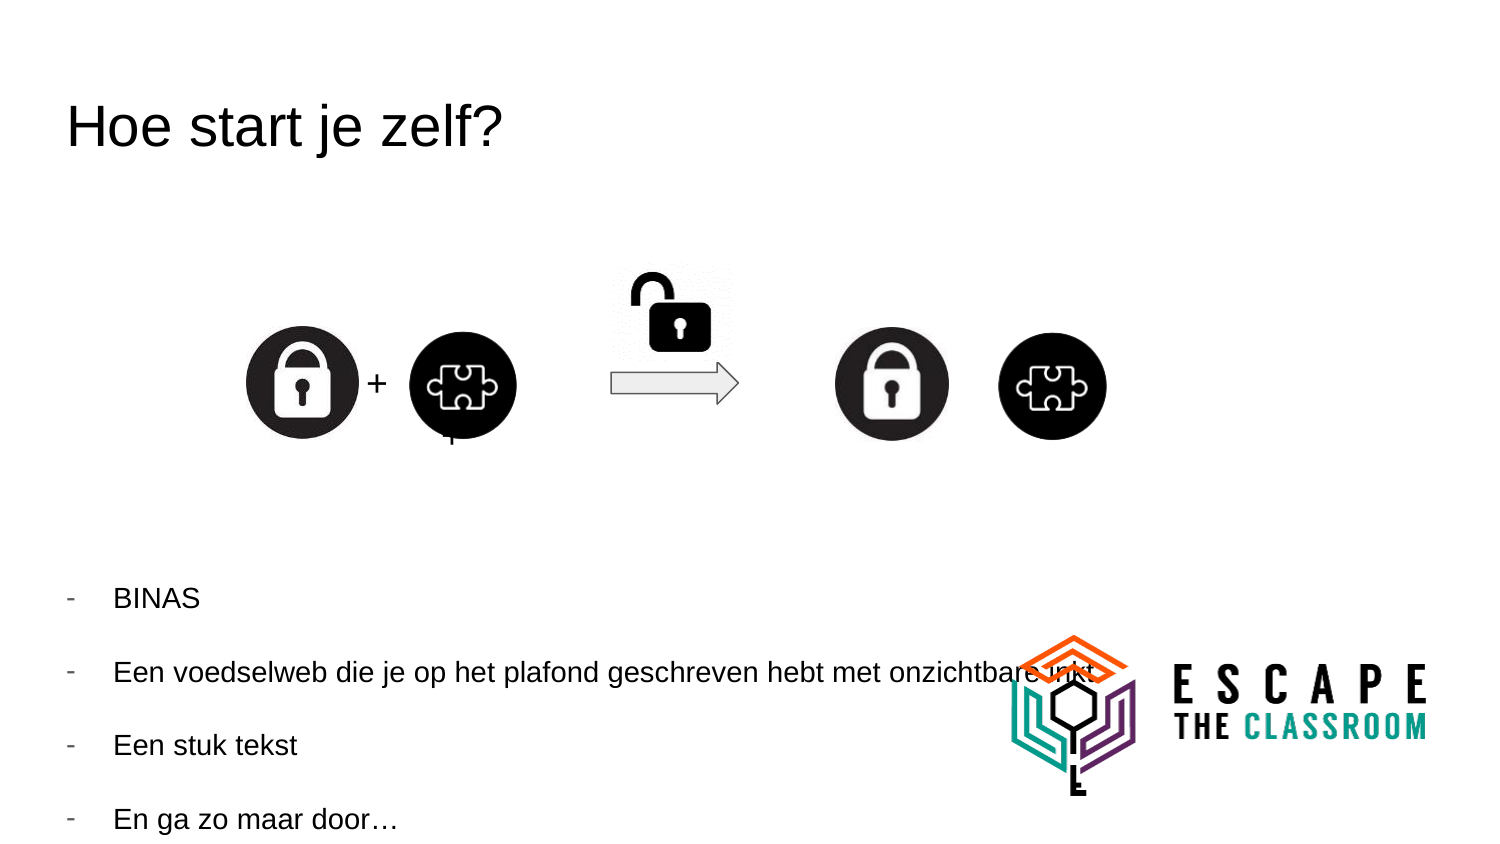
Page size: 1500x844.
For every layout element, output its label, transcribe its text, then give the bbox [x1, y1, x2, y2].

title Hoe start je zelf? [51, 72, 1449, 167]
picture [835, 327, 949, 442]
picture [245, 325, 359, 441]
picture [983, 320, 1112, 449]
picture [607, 247, 736, 363]
picture [919, 527, 1500, 844]
picture [393, 319, 522, 447]
text_box [611, 370, 739, 405]
list + + BINAS Een voedselweb die je op het plafond geschreven hebt met onzichtbare inkt Een stuk tekst En ga zo maar door… [51, 189, 1449, 750]
